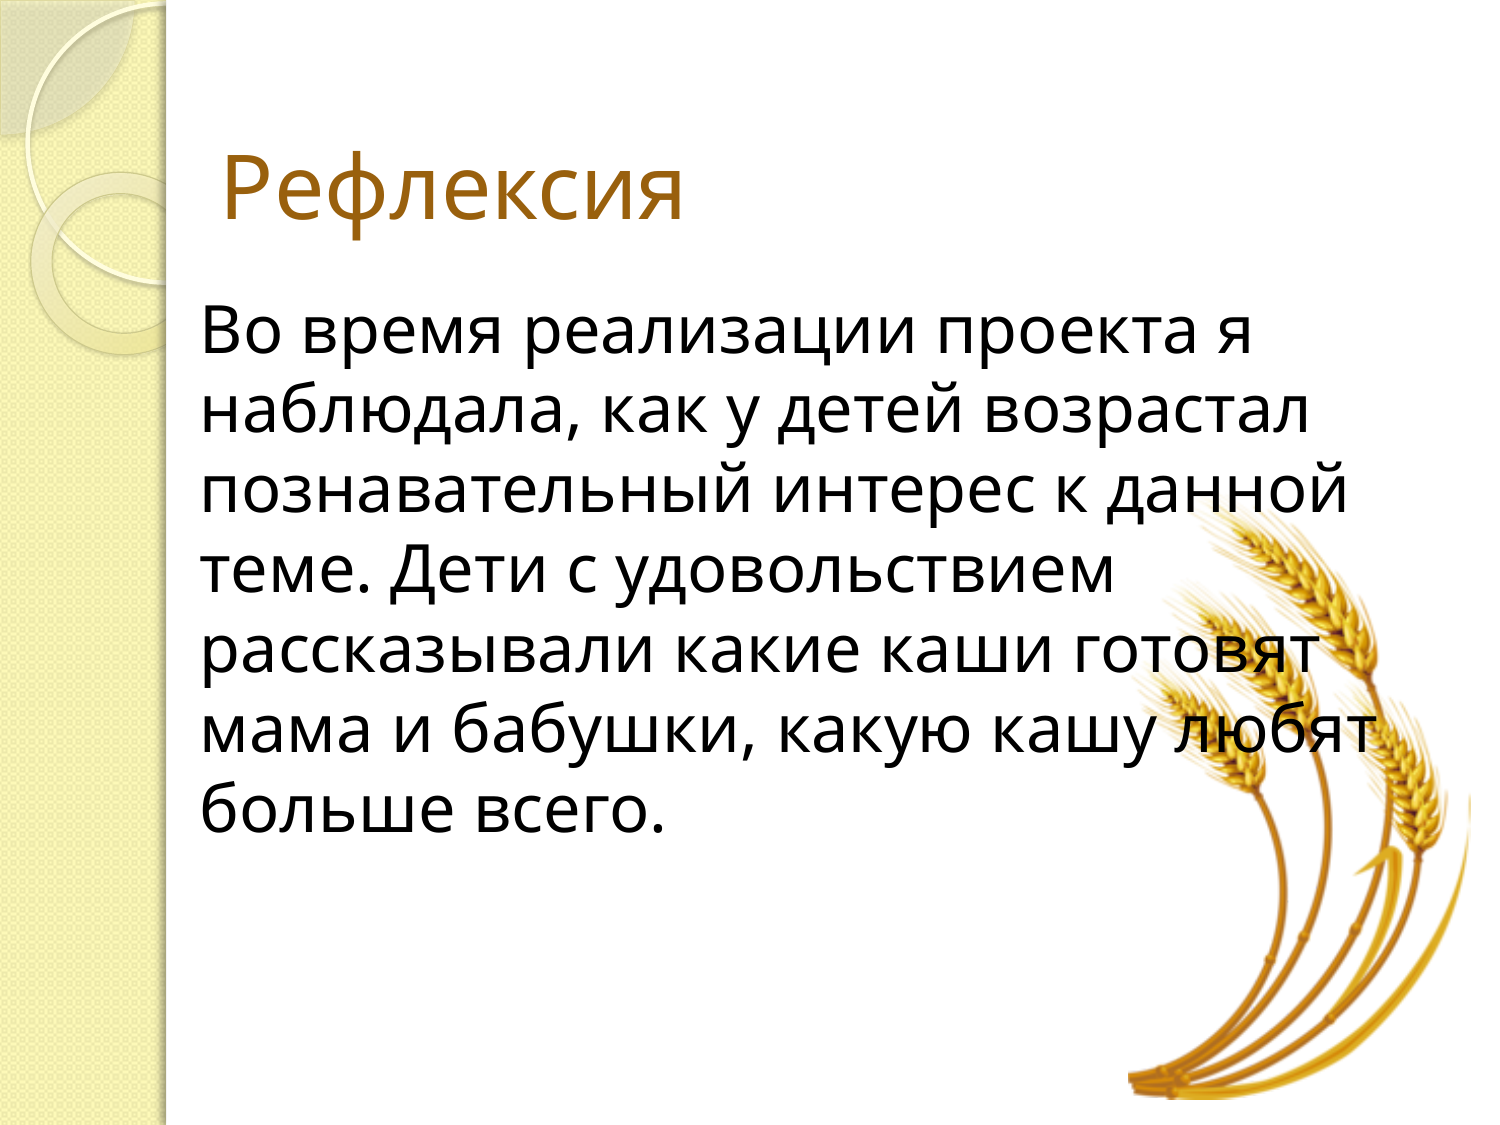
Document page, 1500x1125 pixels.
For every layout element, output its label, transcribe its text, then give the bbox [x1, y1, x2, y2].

title Рефлексия [205, 90, 1436, 278]
picture [1127, 491, 1471, 1100]
list Во время реализации проекта я наблюдала, как у детей возрастал познавательный интерес к данной теме. Дети с удовольствием рассказывали какие каши готовят мама и бабушки, какую кашу любят больше всего. [171, 278, 1402, 1067]
